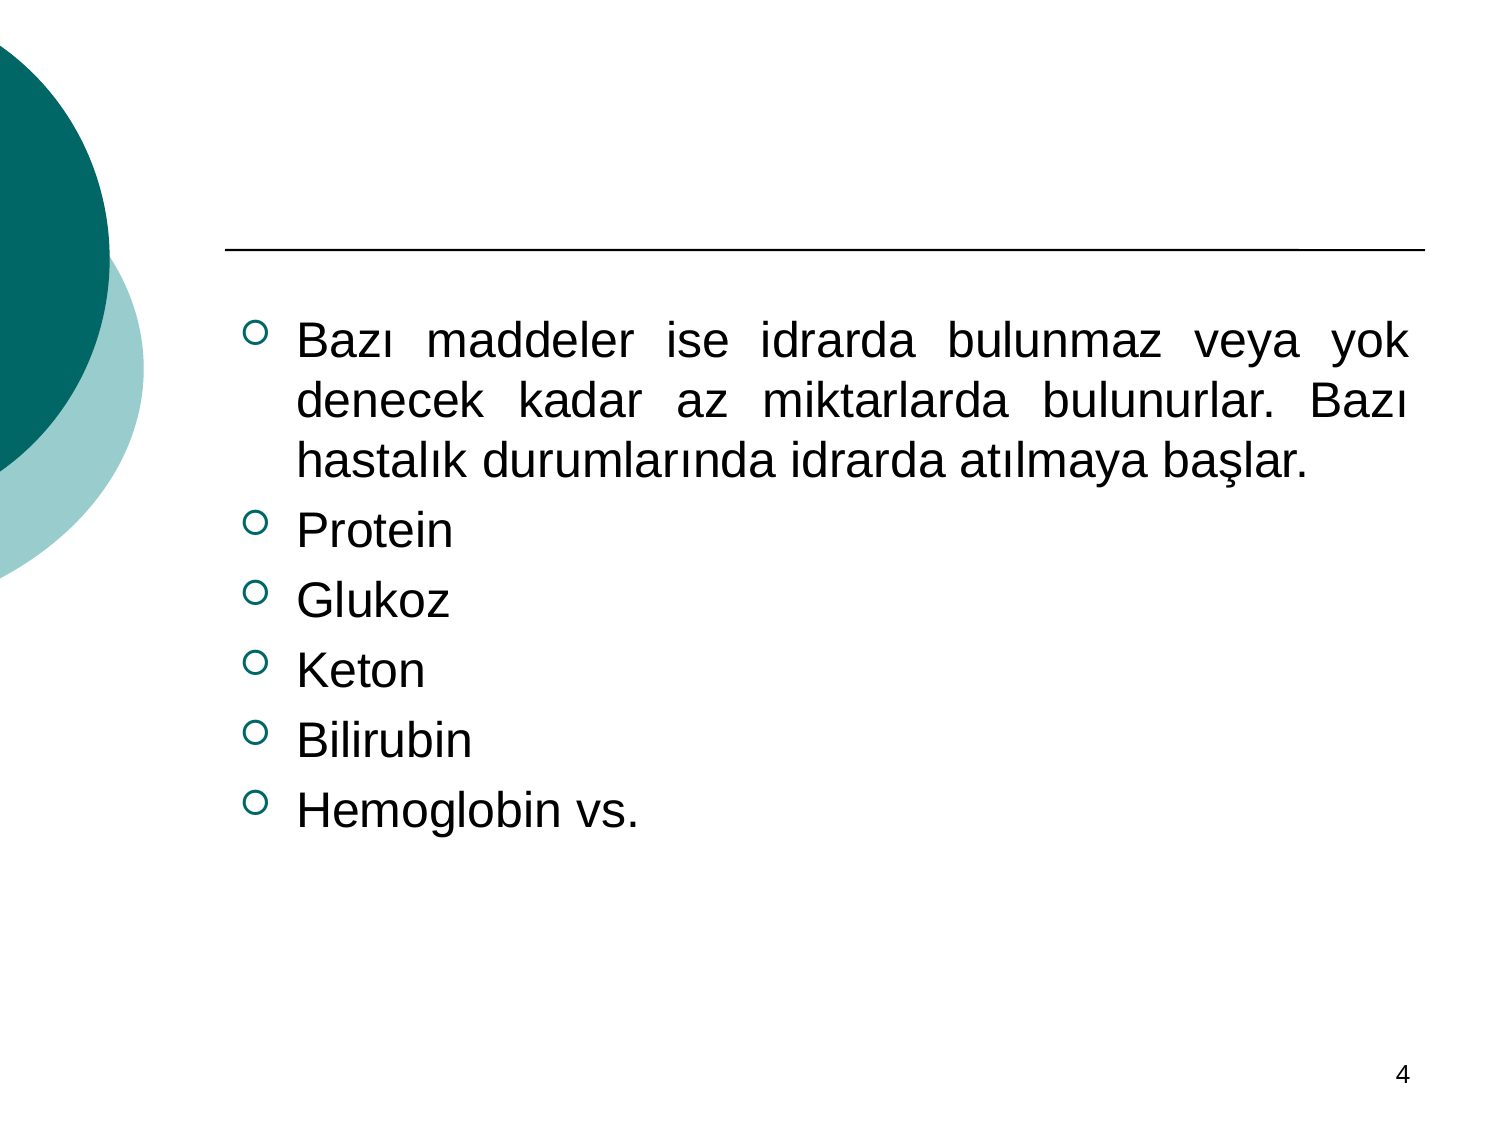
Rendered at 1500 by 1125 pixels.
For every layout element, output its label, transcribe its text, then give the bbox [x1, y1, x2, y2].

slide_number 4 [1074, 1024, 1426, 1101]
list Bazı maddeler ise idrarda bulunmaz veya yok denecek kadar az miktarlarda bulunurlar. Bazı hastalık durumlarında idrarda atılmaya başlar. Protein Glukoz Keton Bilirubin Hemoglobin vs. [224, 299, 1425, 975]
